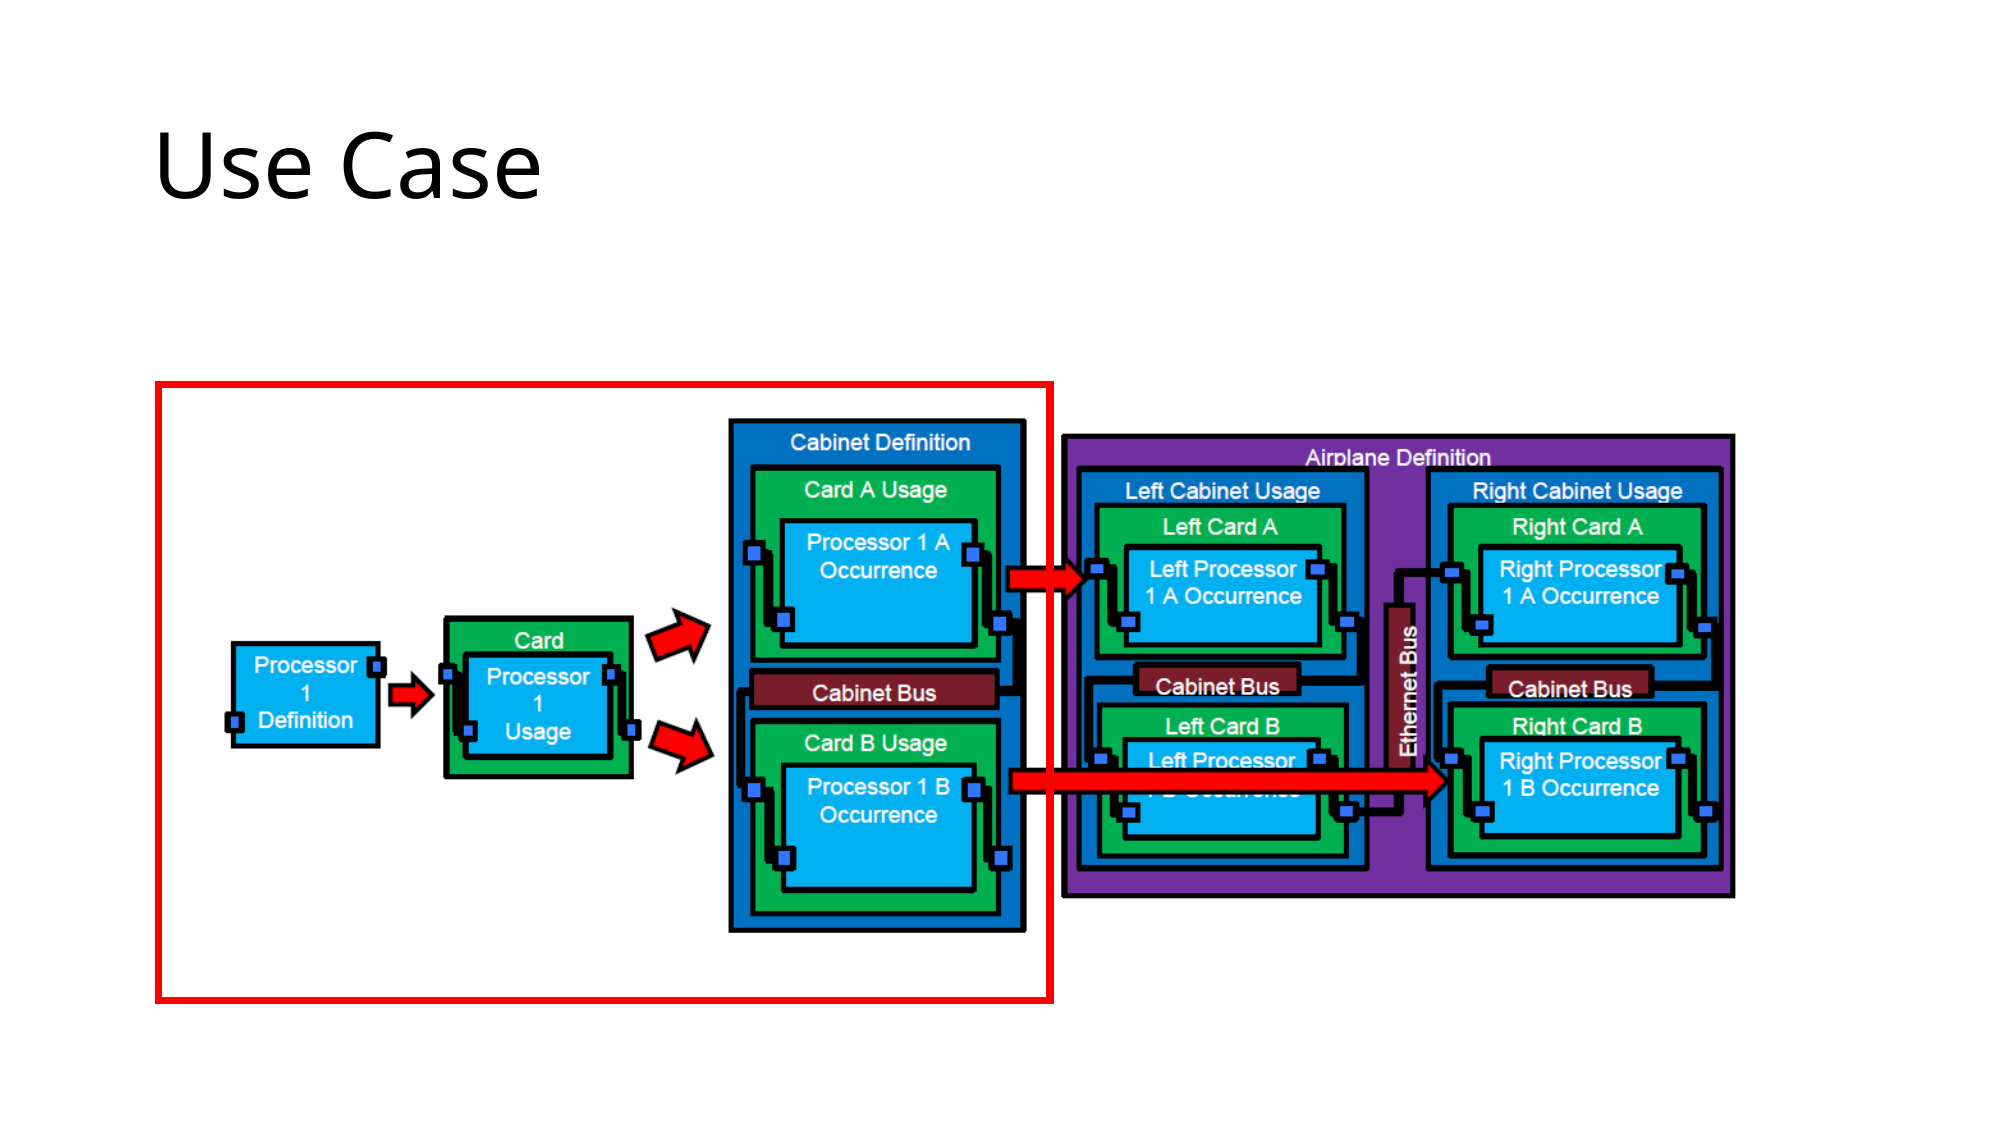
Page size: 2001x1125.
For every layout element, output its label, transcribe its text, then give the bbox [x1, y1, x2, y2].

picture [217, 334, 1747, 1020]
text_box [157, 384, 217, 1001]
title Use Case [137, 59, 1863, 278]
